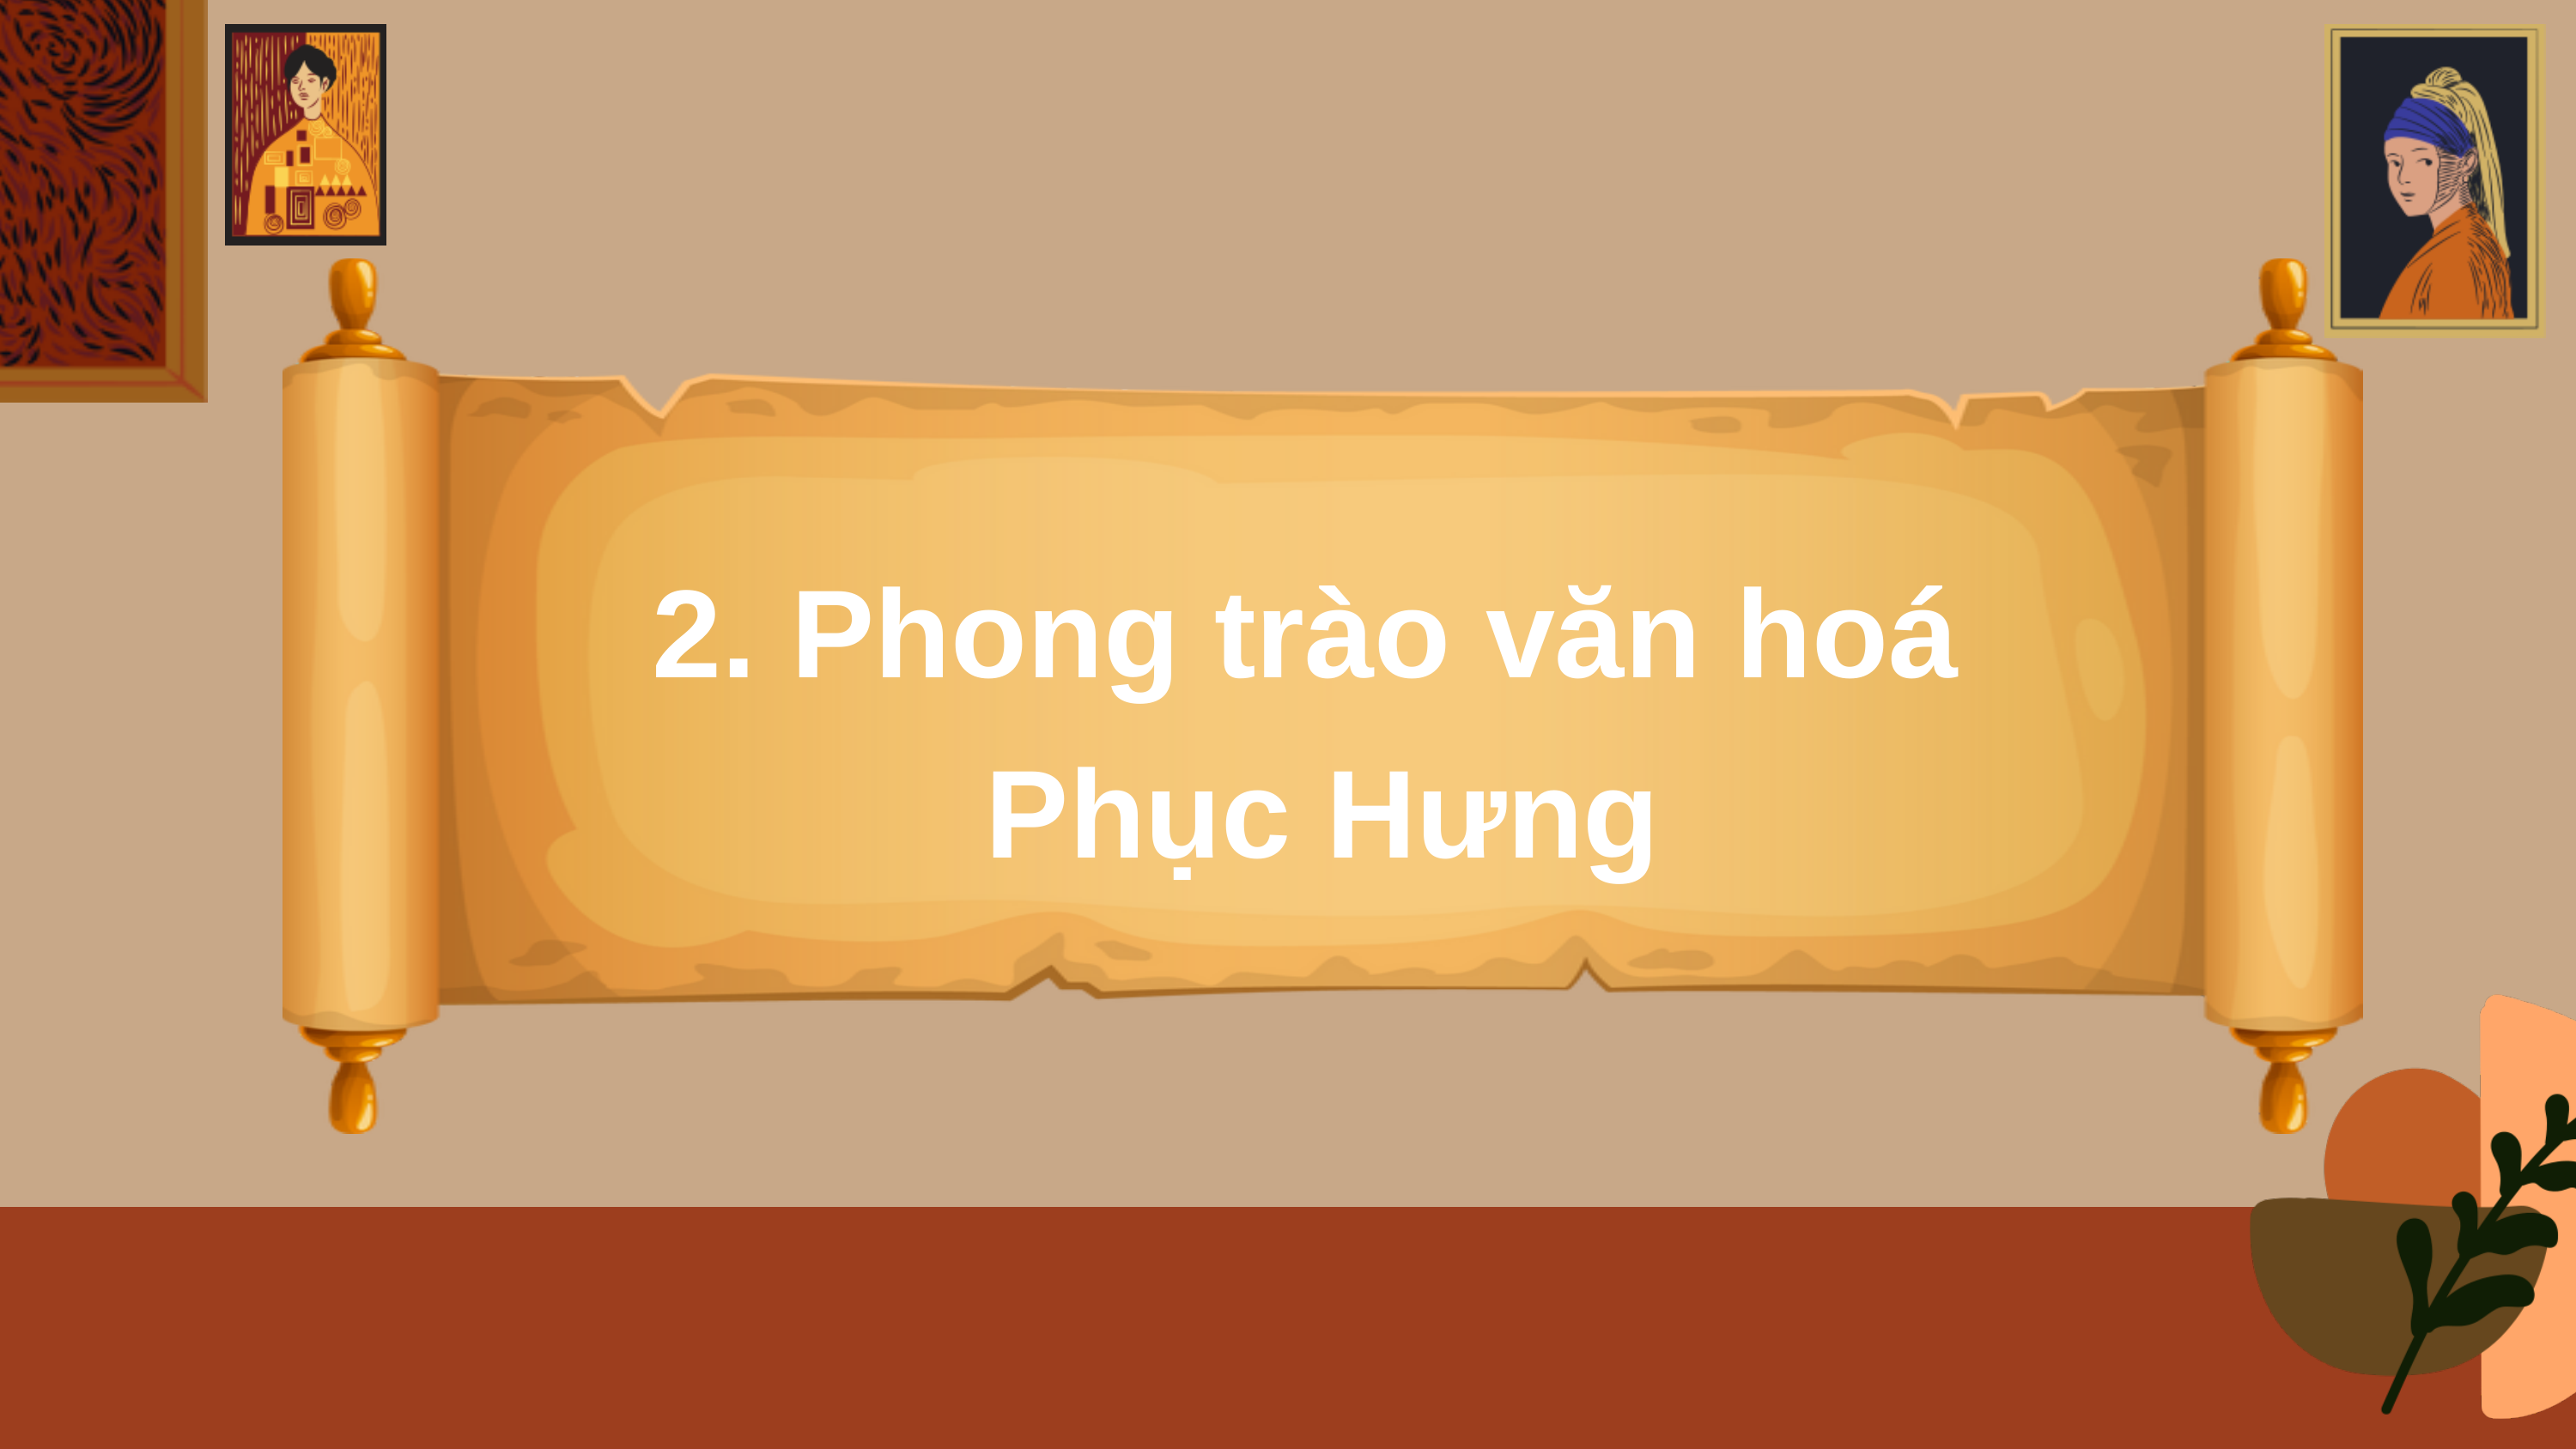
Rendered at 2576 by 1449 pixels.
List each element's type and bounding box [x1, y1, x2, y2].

text_box [0, 1207, 2576, 1449]
picture [225, 24, 387, 246]
picture [283, 24, 2576, 1422]
picture [0, 0, 208, 403]
